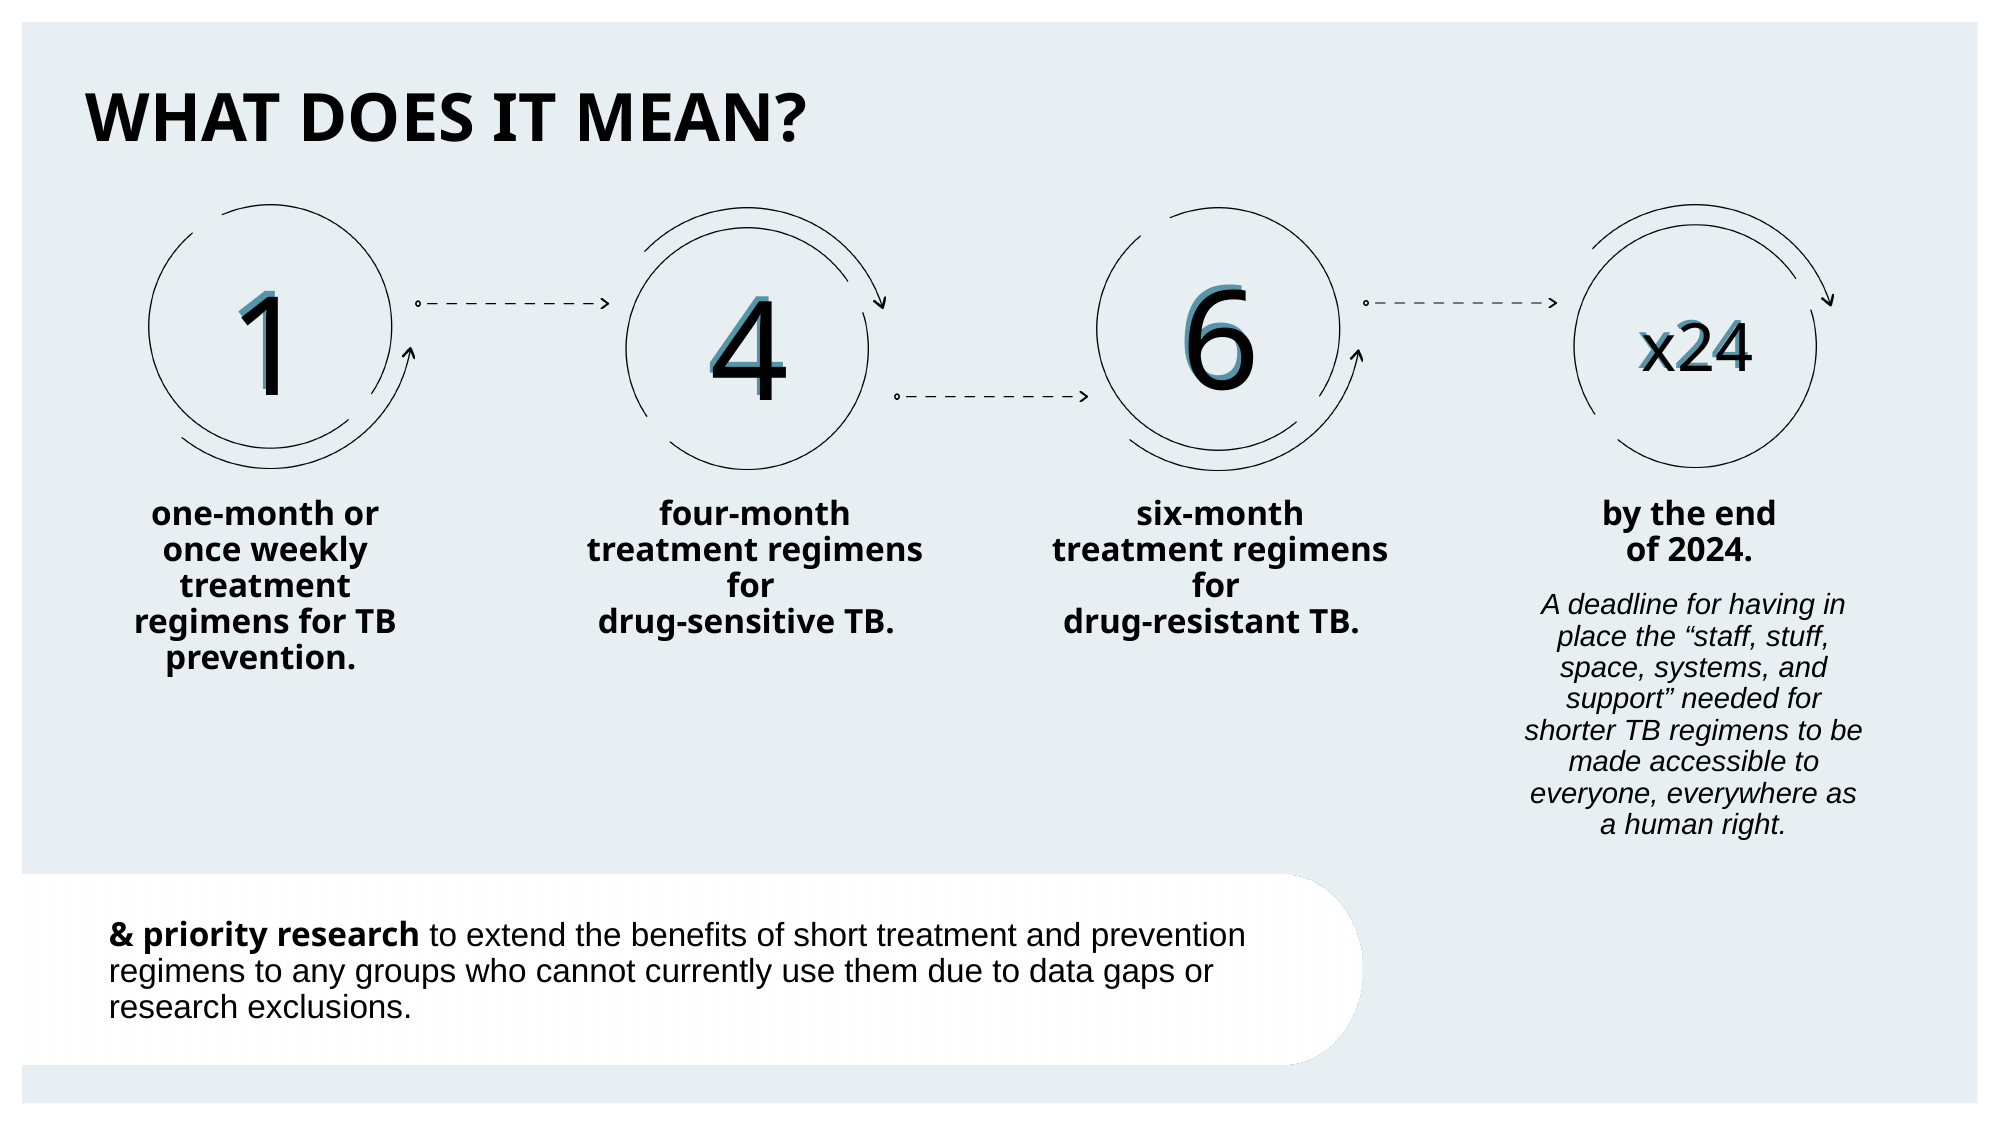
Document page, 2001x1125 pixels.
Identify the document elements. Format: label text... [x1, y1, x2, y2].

text_box four-month treatment regimens for drug-sensitive TB. [570, 489, 940, 608]
text_box WHAT DOES IT MEAN? [70, 76, 1468, 195]
text_box one-month or once weekly treatment regimens for TB prevention. [105, 489, 426, 608]
picture [0, 874, 1363, 1065]
text_box by the end of 2024. A deadline for having in place the “staff, stuff, space, systems, and support” needed for shorter TB regimens to be made accessible to everyone, everywhere as a human right. [1509, 489, 1879, 608]
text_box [148, 204, 1834, 471]
text_box six-month treatment regimens for drug-resistant TB. [1035, 489, 1406, 608]
